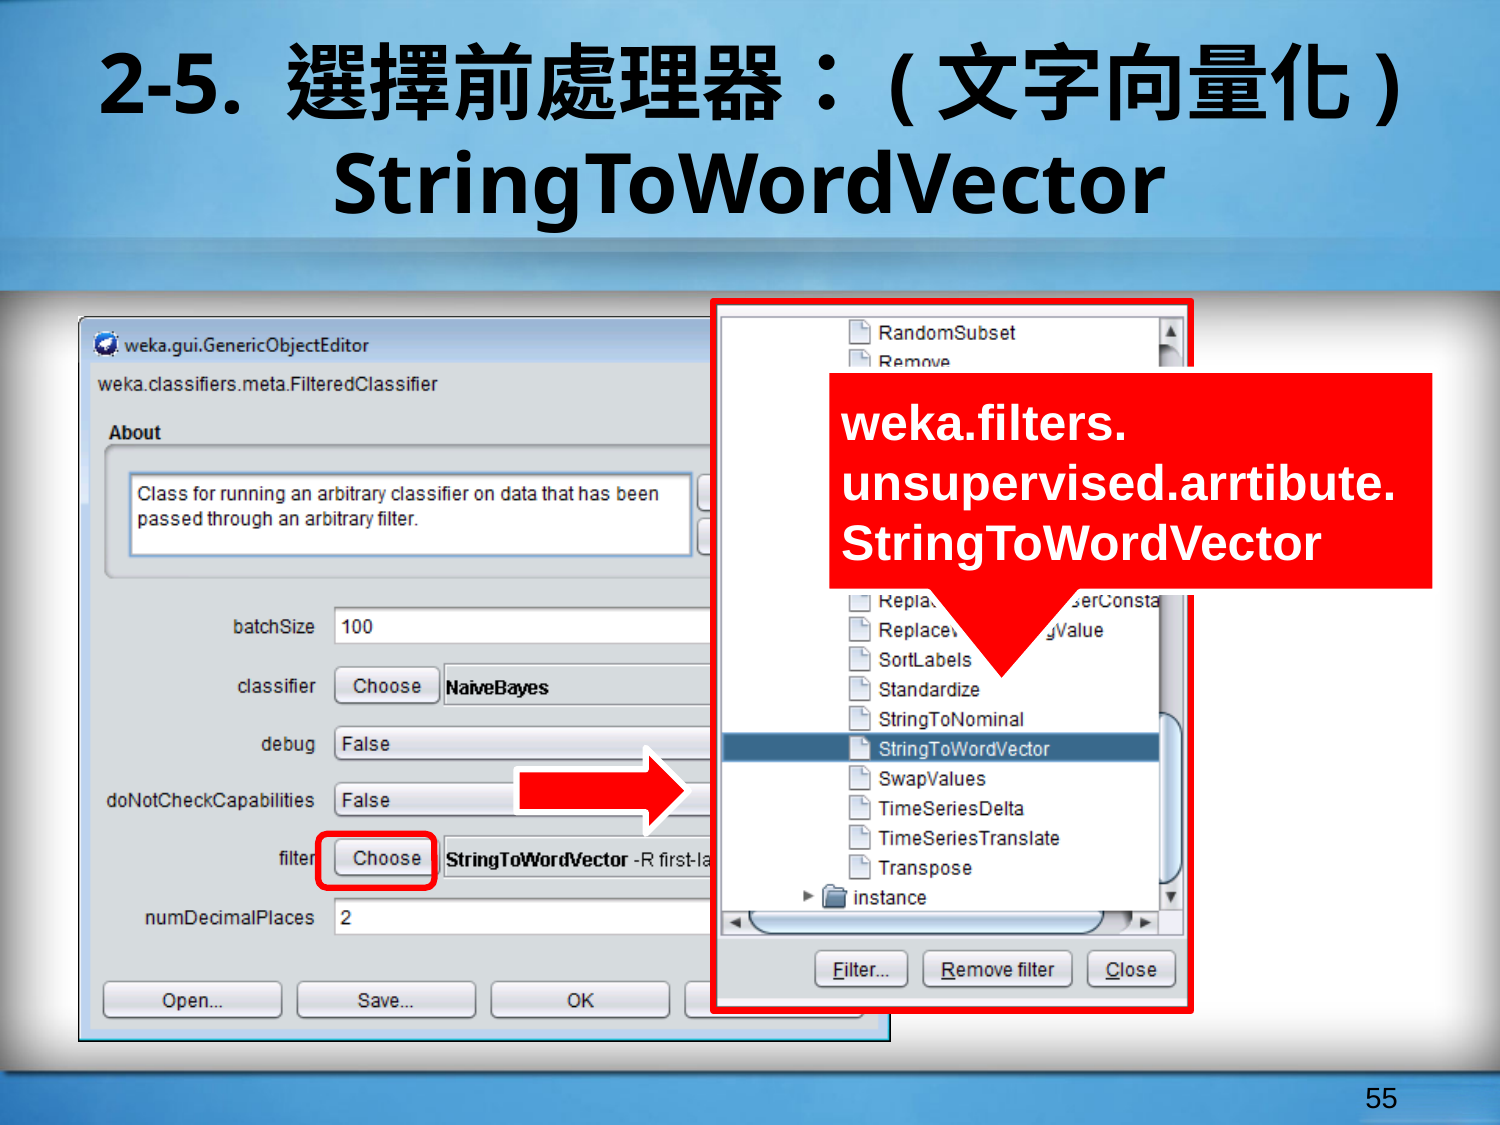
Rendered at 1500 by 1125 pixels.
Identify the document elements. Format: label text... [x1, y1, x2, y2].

title 2-5. 選擇前處理器：(文字向量化) StringToWordVector [78, 27, 1422, 232]
picture [0, 0, 1500, 1125]
text_box weka.filters. unsupervised.arrtibute. StringToWordVector [1194, 369, 1436, 592]
slide_number ‹#› [1350, 1074, 1488, 1118]
